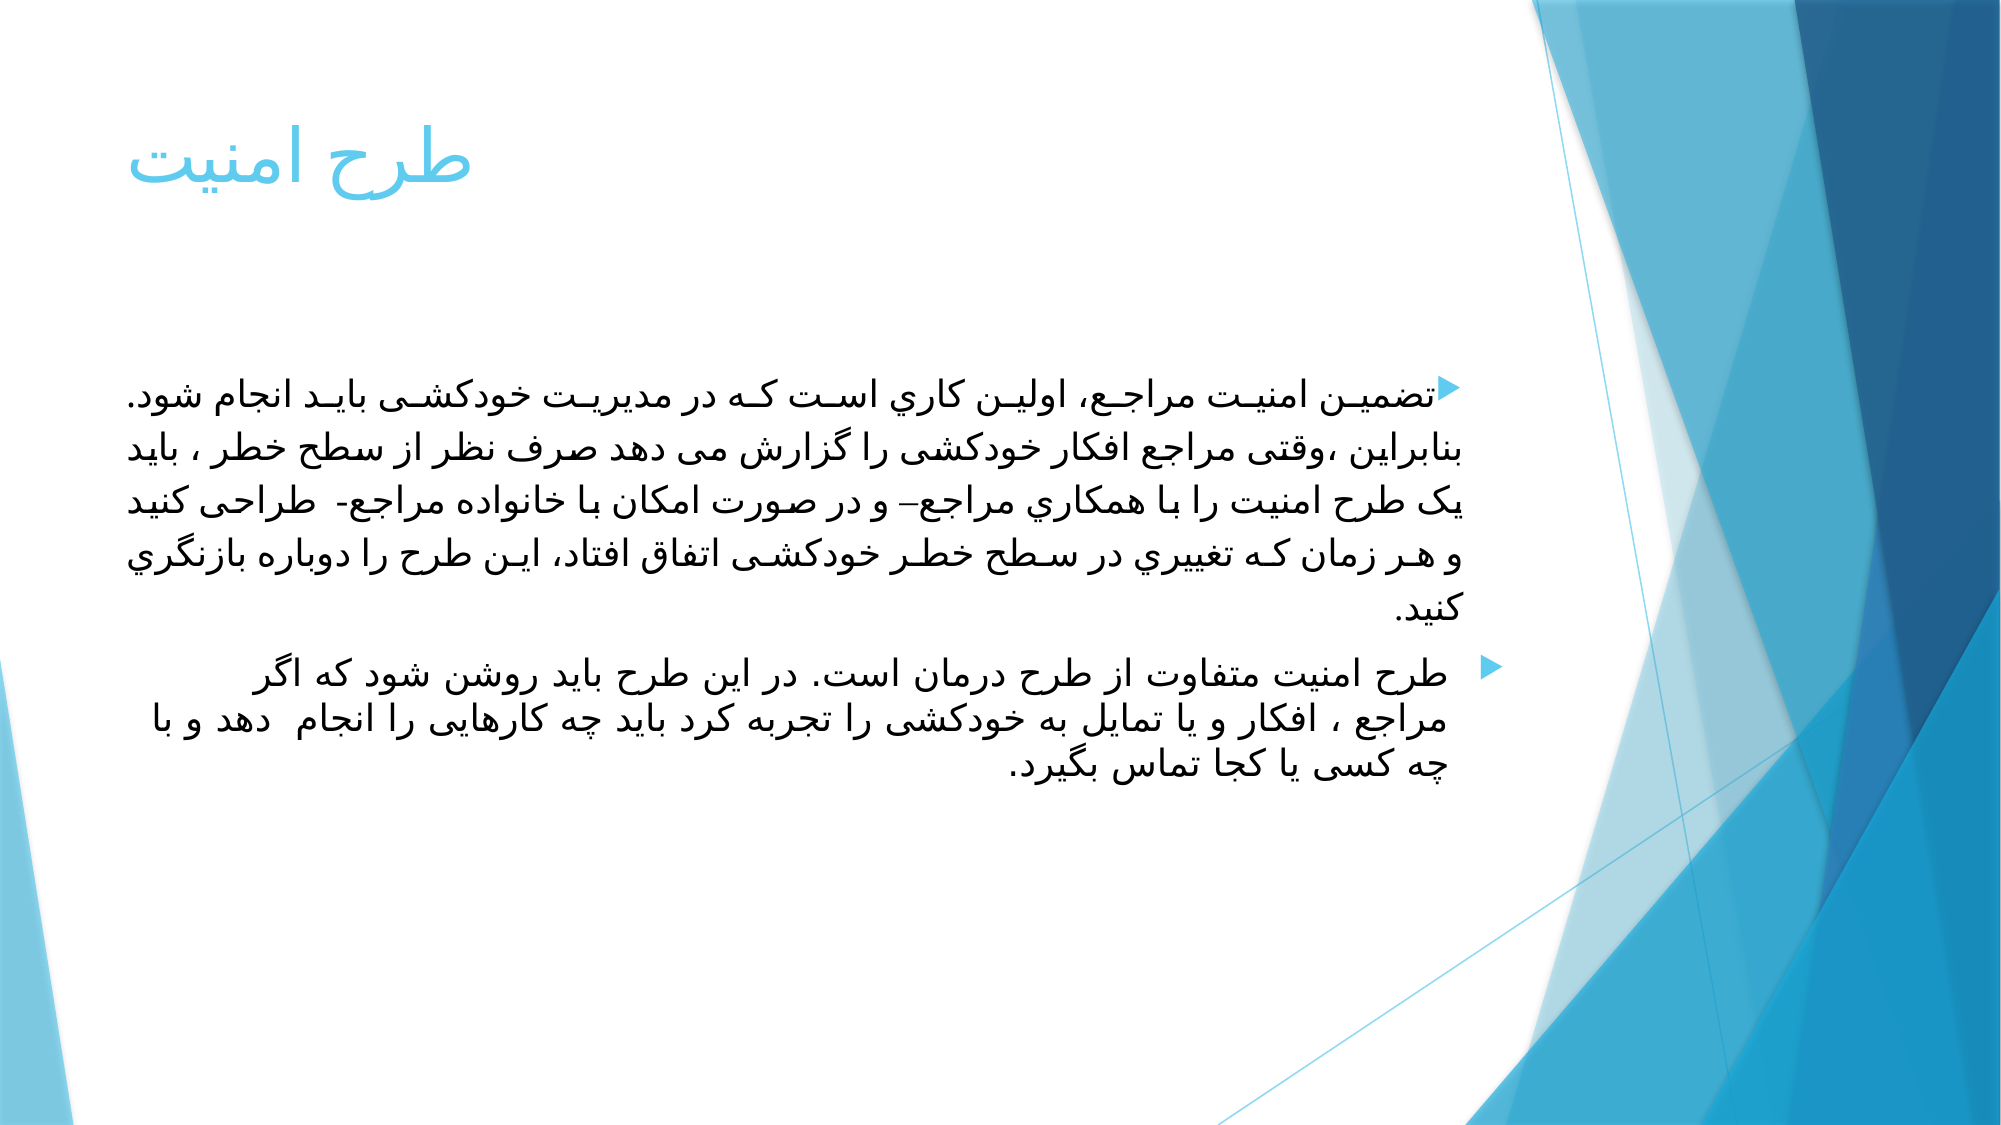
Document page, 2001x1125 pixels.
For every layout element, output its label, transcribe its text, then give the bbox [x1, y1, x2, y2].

title طرح امنیت [111, 99, 1522, 317]
list تضمین امنیت مراجع، اولین کاري است که در مدیریت خودکشی باید انجام شود. بنابراین ،وقتی مراجع افکار خودکشی را گزارش می دهد صرف نظر از سطح خطر ، باید یک طرح امنیت را با همکاري مراجع– و در صورت امکان با خانواده مراجع- طراحی کنید و هر زمان که تغییري در سطح خطر خودکشی اتفاق افتاد، این طرح را دوباره بازنگري کنید. طرح امنیت متفاوت از طرح درمان است. در این طرح باید روشن شود که اگر مراجع ، افکار و یا تمایل به خودکشی را تجربه کرد باید چه کارهایی را انجام دهد و با چه کسی یا کجا تماس بگیرد. [111, 354, 1522, 992]
